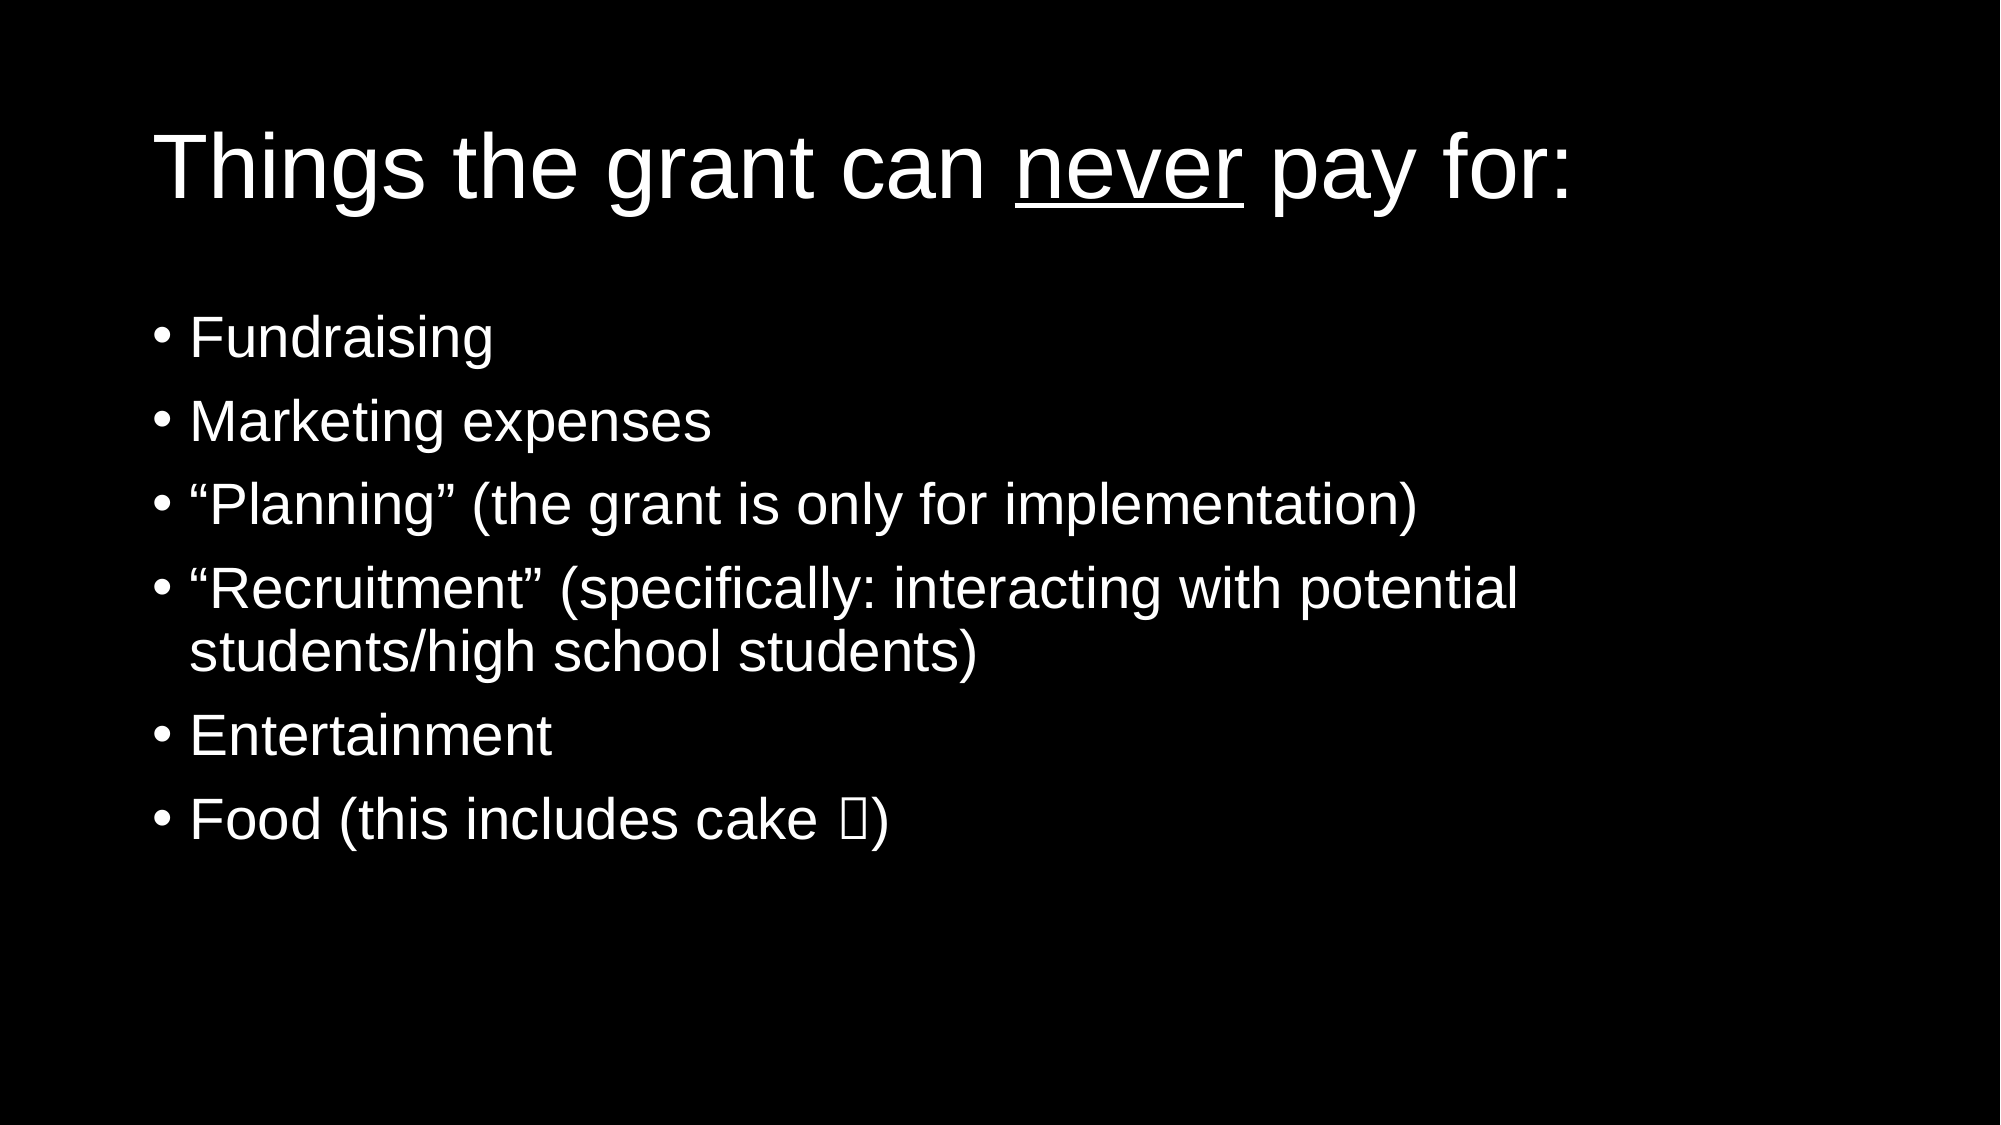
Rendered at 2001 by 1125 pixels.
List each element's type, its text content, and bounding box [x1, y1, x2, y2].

list Fundraising Marketing expenses “Planning” (the grant is only for implementation) “Recruitment” (specifically: interacting with potential students/high school students) Entertainment Food (this includes cake ) [137, 299, 1863, 1014]
title Things the grant can never pay for: [137, 59, 1863, 278]
